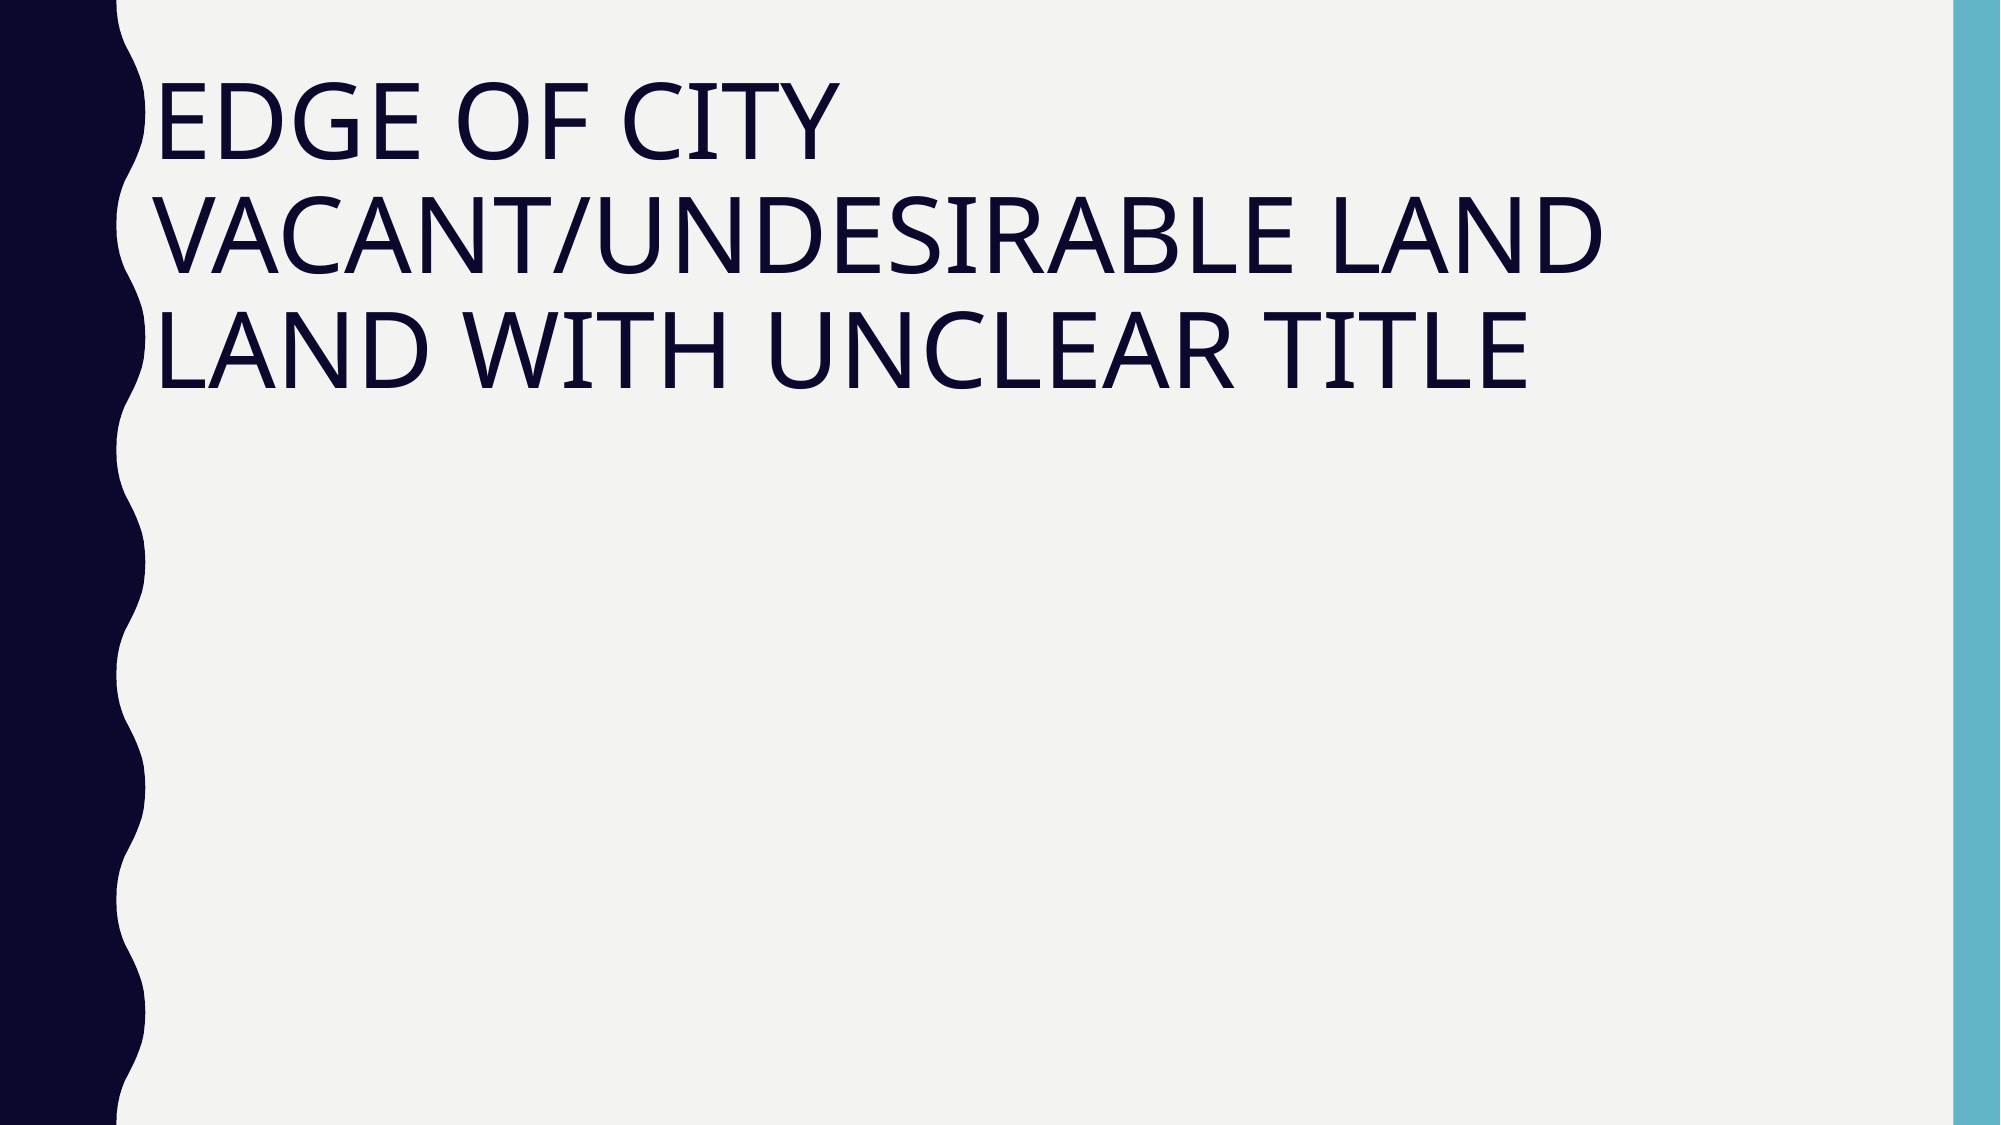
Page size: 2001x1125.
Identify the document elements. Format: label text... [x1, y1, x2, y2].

title EDGE OF CITY VACANT/UNDESIRABLE LAND LAND WITH UNCLEAR TITLE [137, 59, 1863, 532]
